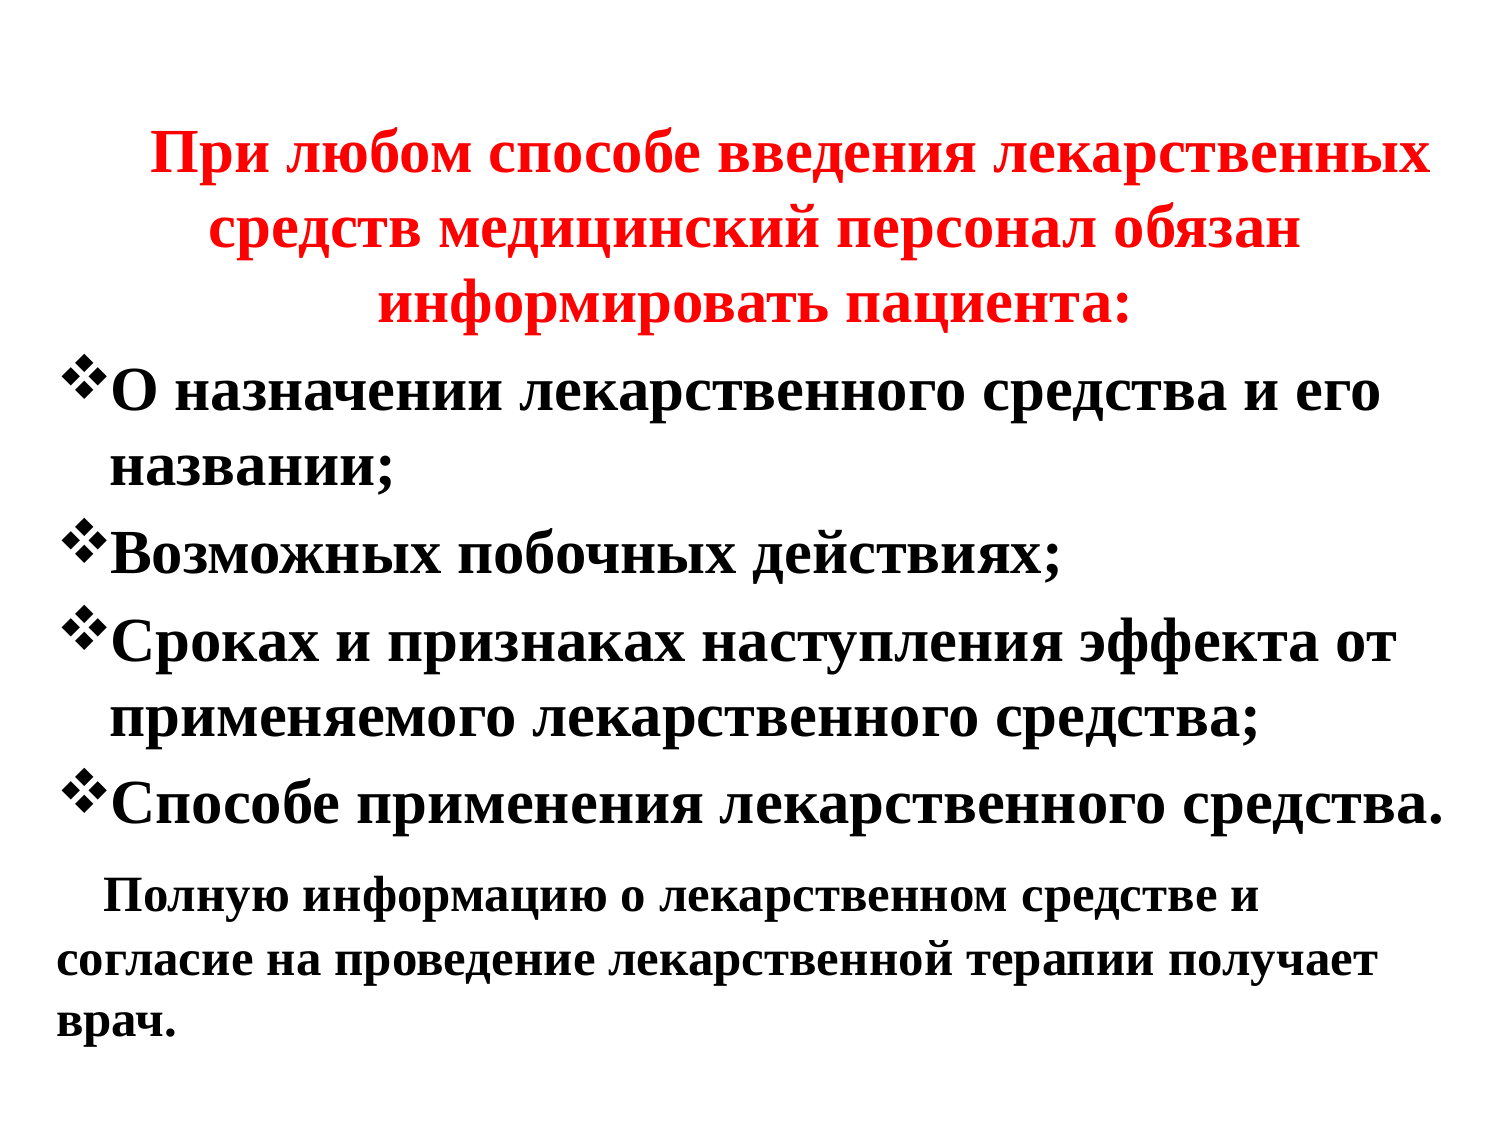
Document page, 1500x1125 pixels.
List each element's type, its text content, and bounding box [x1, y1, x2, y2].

list При любом способе введения лекарственных средств медицинский персонал обязан информировать пациента: О назначении лекарственного средства и его названии; Возможных побочных действиях; Сроках и признаках наступления эффекта от применяемого лекарственного средства; Способе применения лекарственного средства. Полную информацию о лекарственном средстве и согласие на проведение лекарственной терапии получает врач. [41, 101, 1471, 1125]
